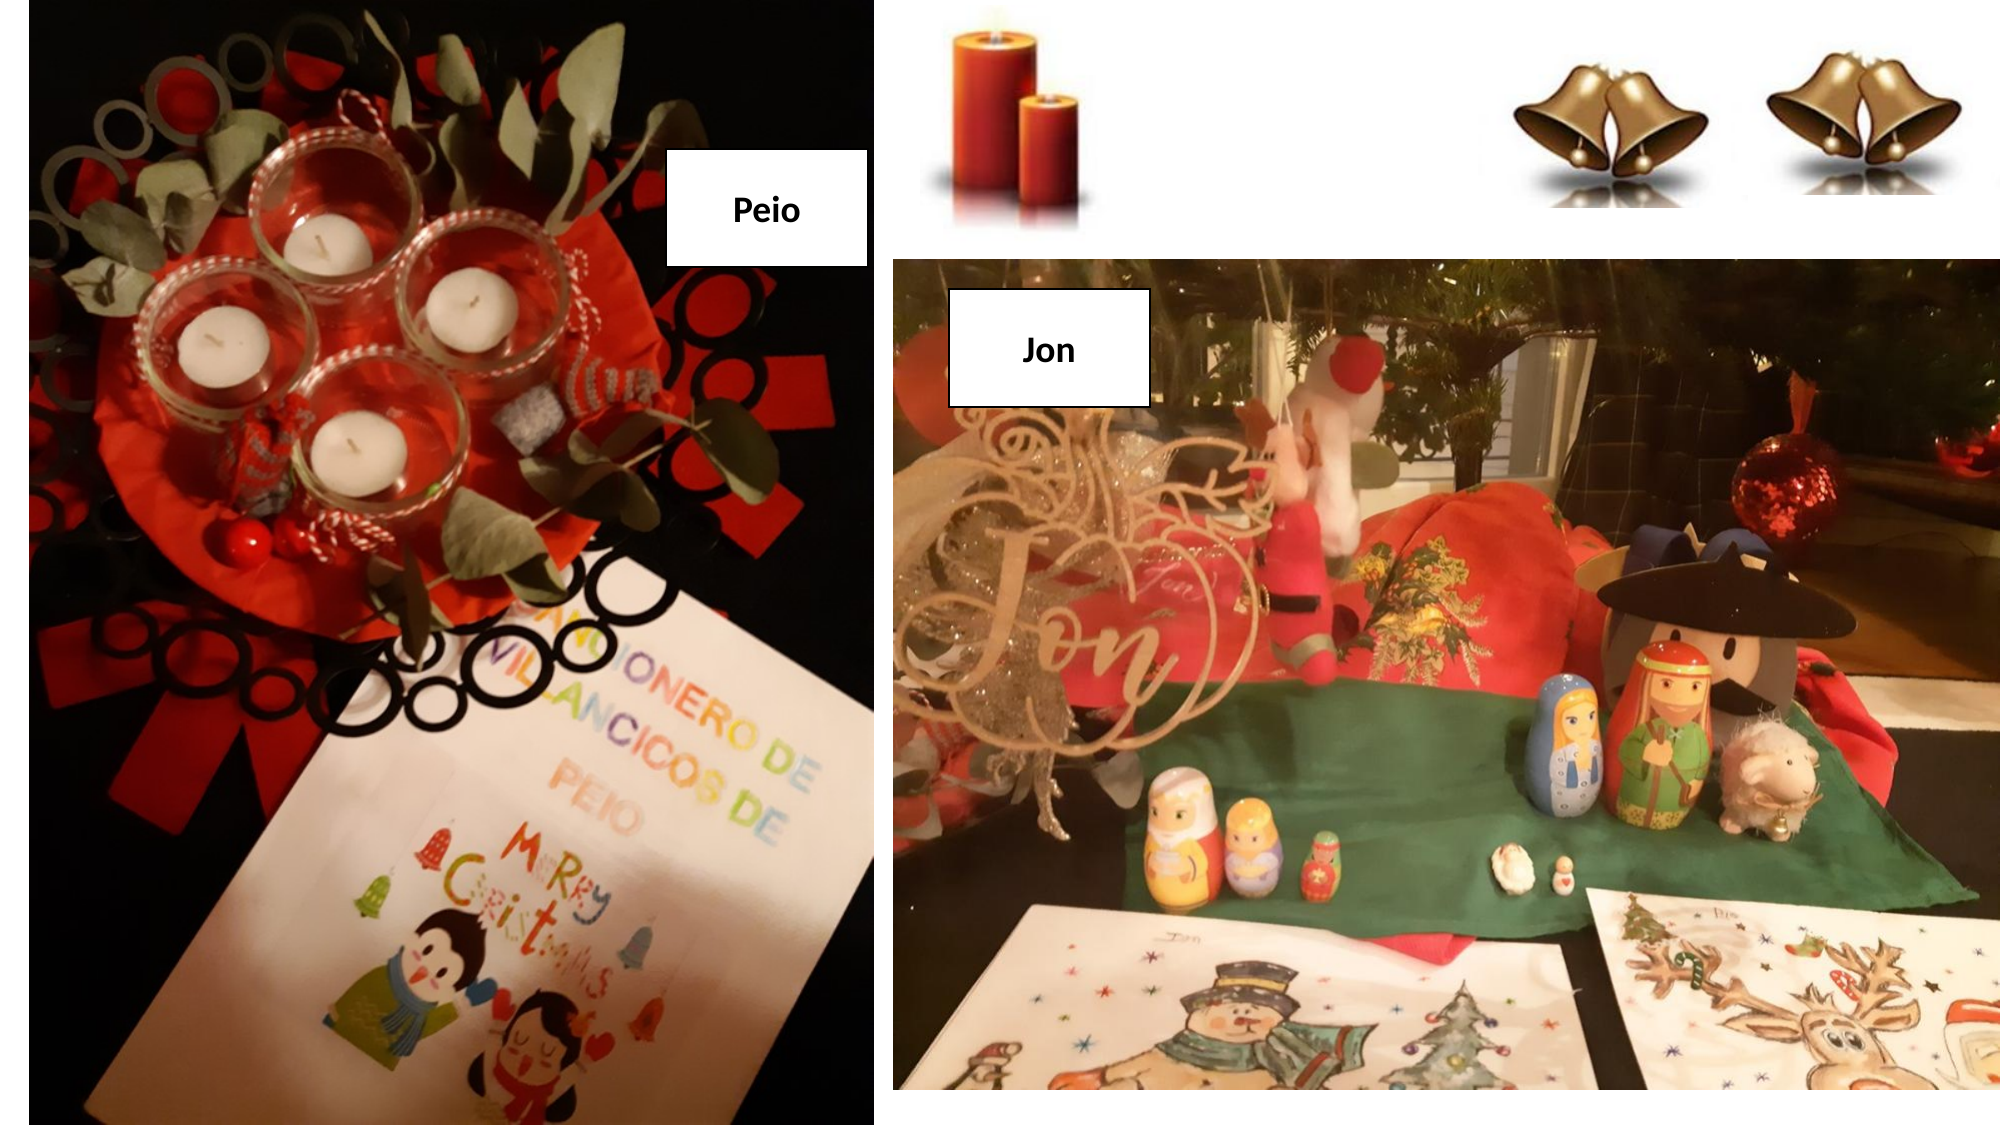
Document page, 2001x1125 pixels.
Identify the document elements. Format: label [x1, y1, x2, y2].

picture [920, 5, 1127, 254]
text_box [893, 259, 2000, 1090]
text_box [29, 0, 874, 1125]
picture [1478, 2, 2000, 208]
